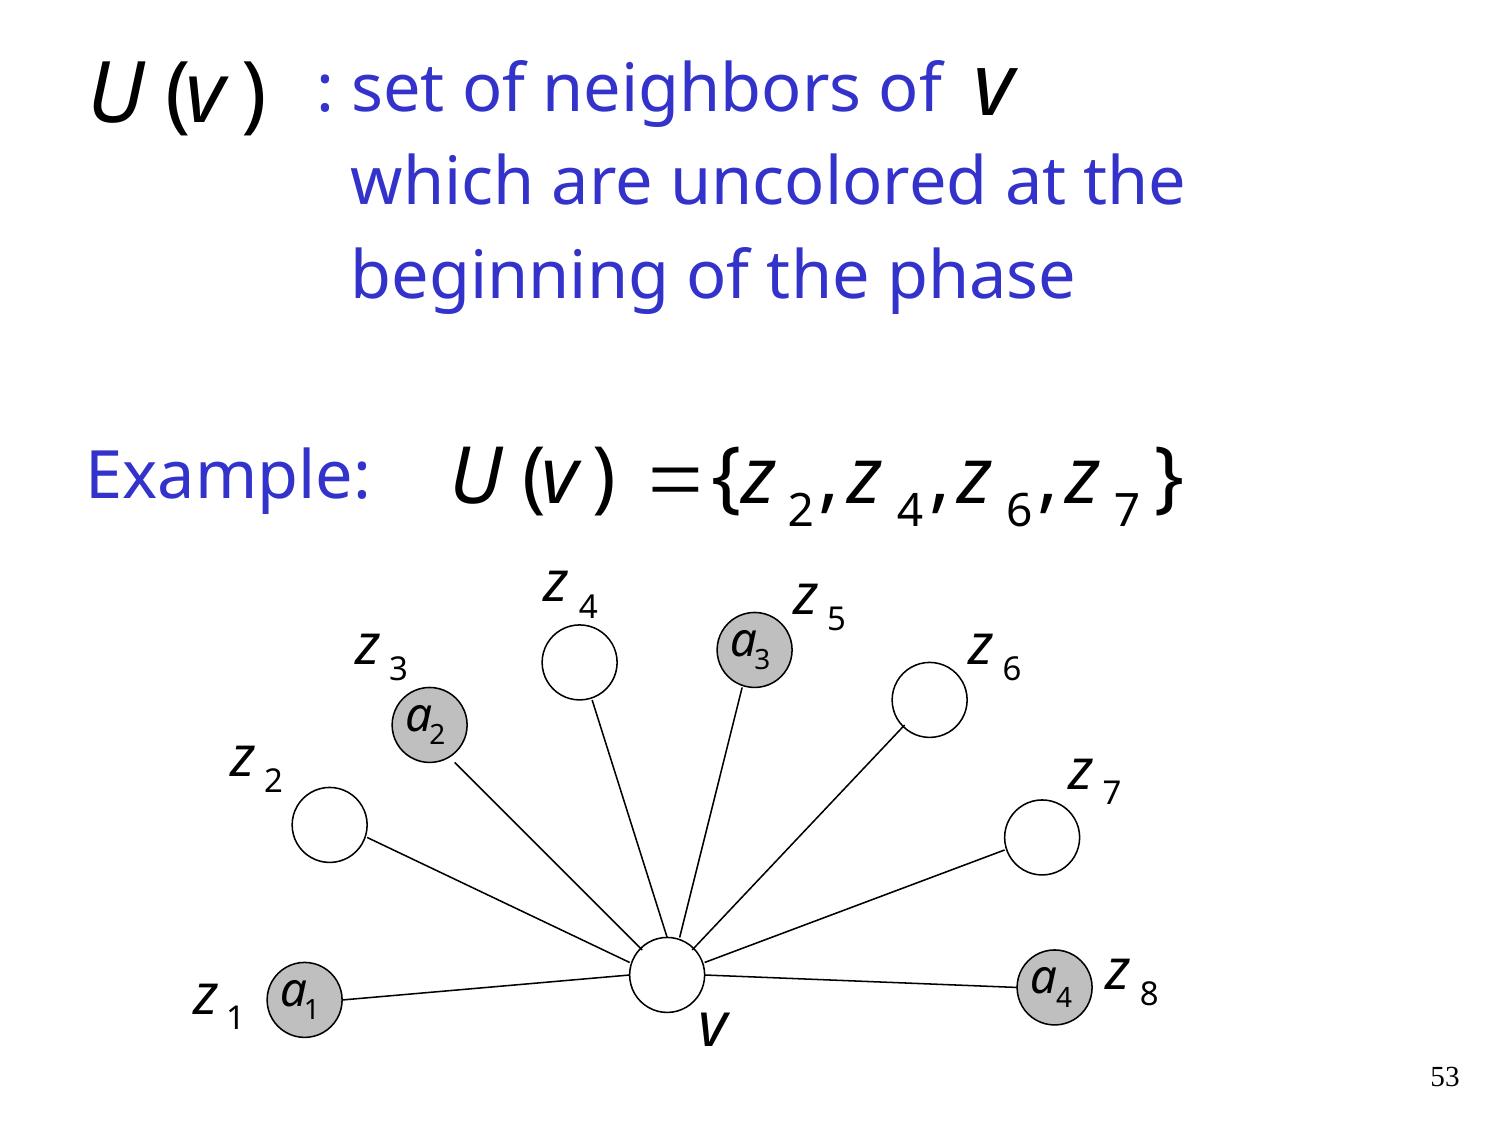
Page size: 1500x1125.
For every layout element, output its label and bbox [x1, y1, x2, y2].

text_box [301, 37, 1220, 319]
text_box [717, 562, 859, 688]
text_box [187, 962, 249, 1043]
text_box [449, 424, 1195, 544]
text_box [367, 837, 630, 963]
text_box [87, 37, 286, 159]
text_box [1099, 937, 1171, 1018]
text_box [70, 424, 387, 520]
text_box [679, 687, 743, 938]
text_box [267, 549, 1093, 1038]
text_box [699, 999, 752, 1063]
text_box [349, 612, 468, 763]
text_box [1004, 737, 1134, 875]
text_box [704, 849, 1005, 963]
slide_number [1162, 1050, 1475, 1100]
text_box [224, 724, 368, 863]
